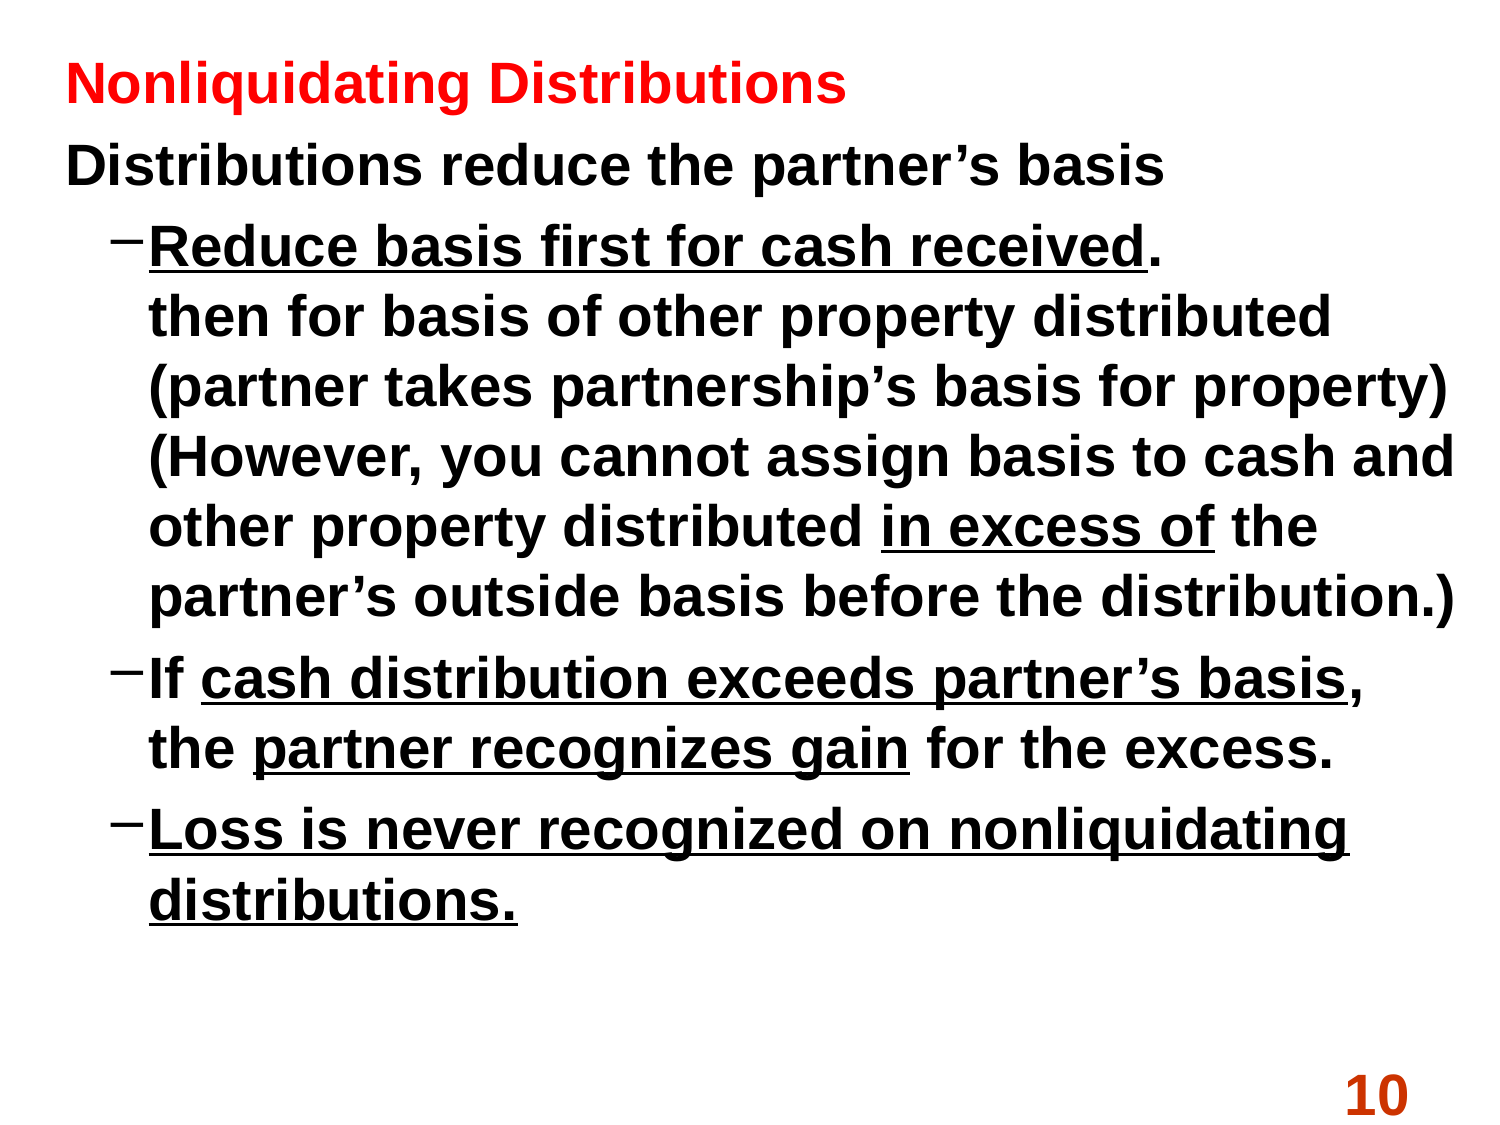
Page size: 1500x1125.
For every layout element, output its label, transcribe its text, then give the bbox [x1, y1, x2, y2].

slide_number 10 [1124, 1050, 1426, 1101]
list Nonliquidating Distributions Distributions reduce the partner’s basis Reduce basis first for cash received. then for basis of other property distributed (partner takes partnership’s basis for property) (However, you cannot assign basis to cash and other property distributed in excess of the partner’s outside basis before the distribution.) If cash distribution exceeds partner’s basis, the partner recognizes gain for the excess. Loss is never recognized on nonliquidating distributions. [50, 37, 1475, 1050]
